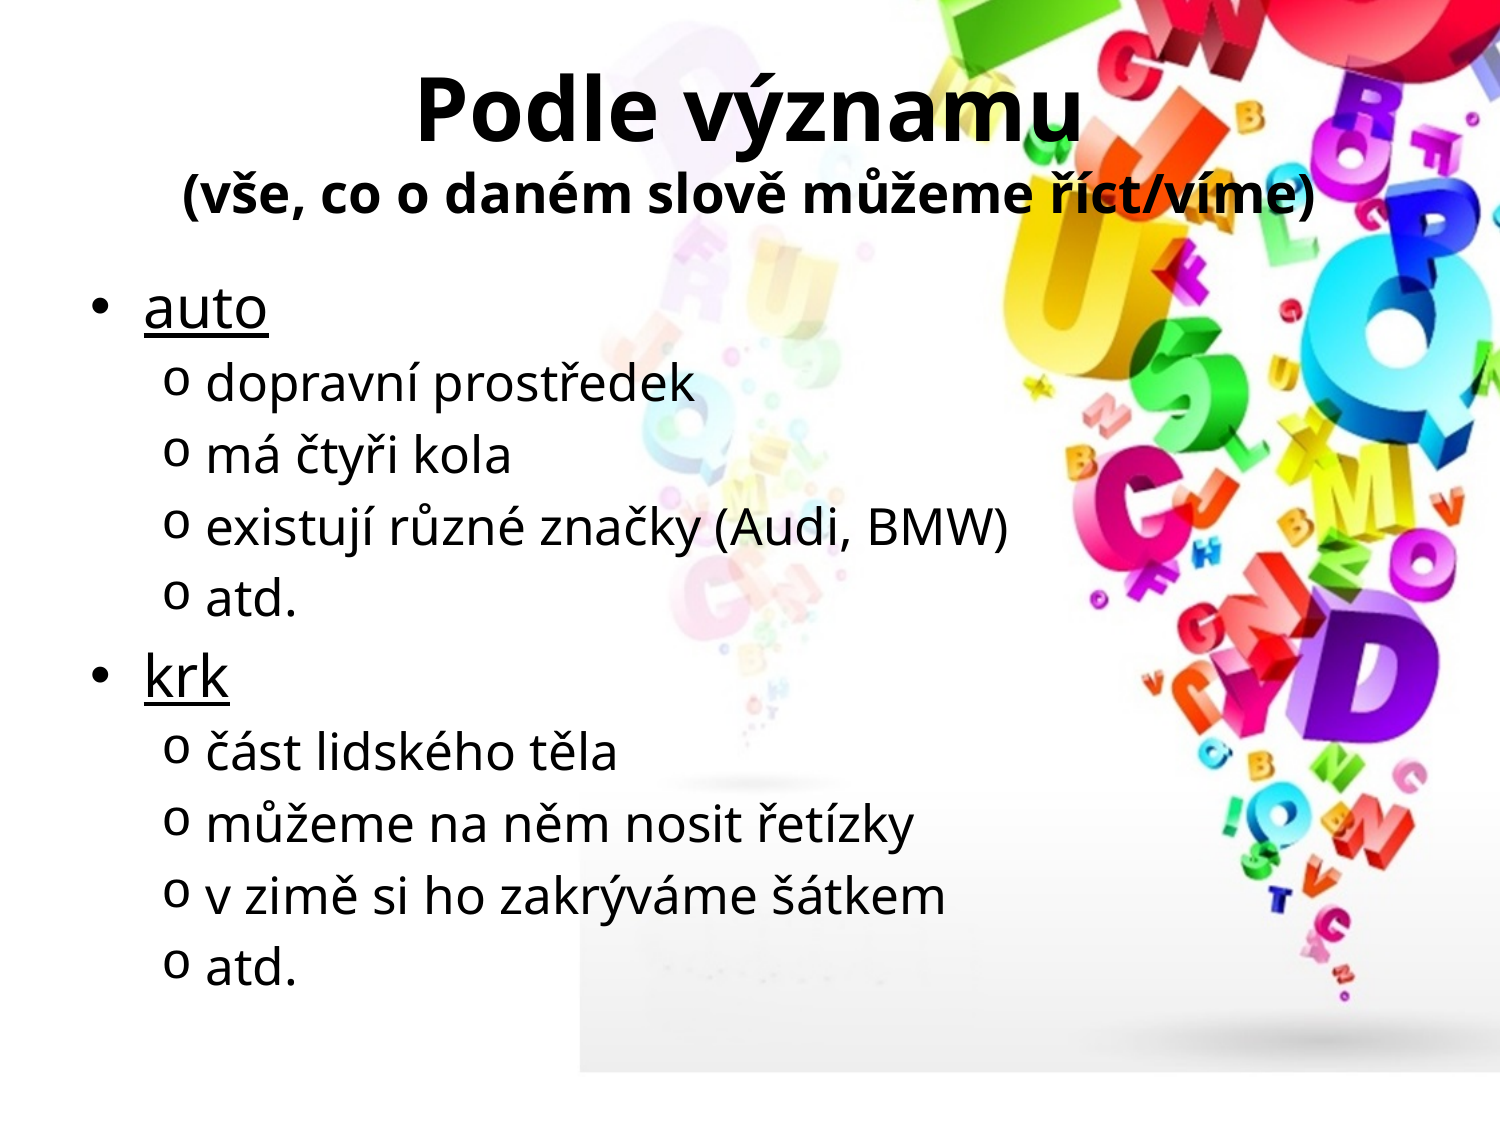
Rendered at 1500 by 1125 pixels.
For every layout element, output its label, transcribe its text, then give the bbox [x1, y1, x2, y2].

title Podle významu (vše, co o daném slově můžeme říct/víme) [75, 45, 1425, 233]
picture [0, 0, 1500, 1125]
list auto dopravní prostředek má čtyři kola existují různé značky (Audi, BMW) atd. krk část lidského těla můžeme na něm nosit řetízky v zimě si ho zakrýváme šátkem atd. [75, 262, 1425, 1005]
